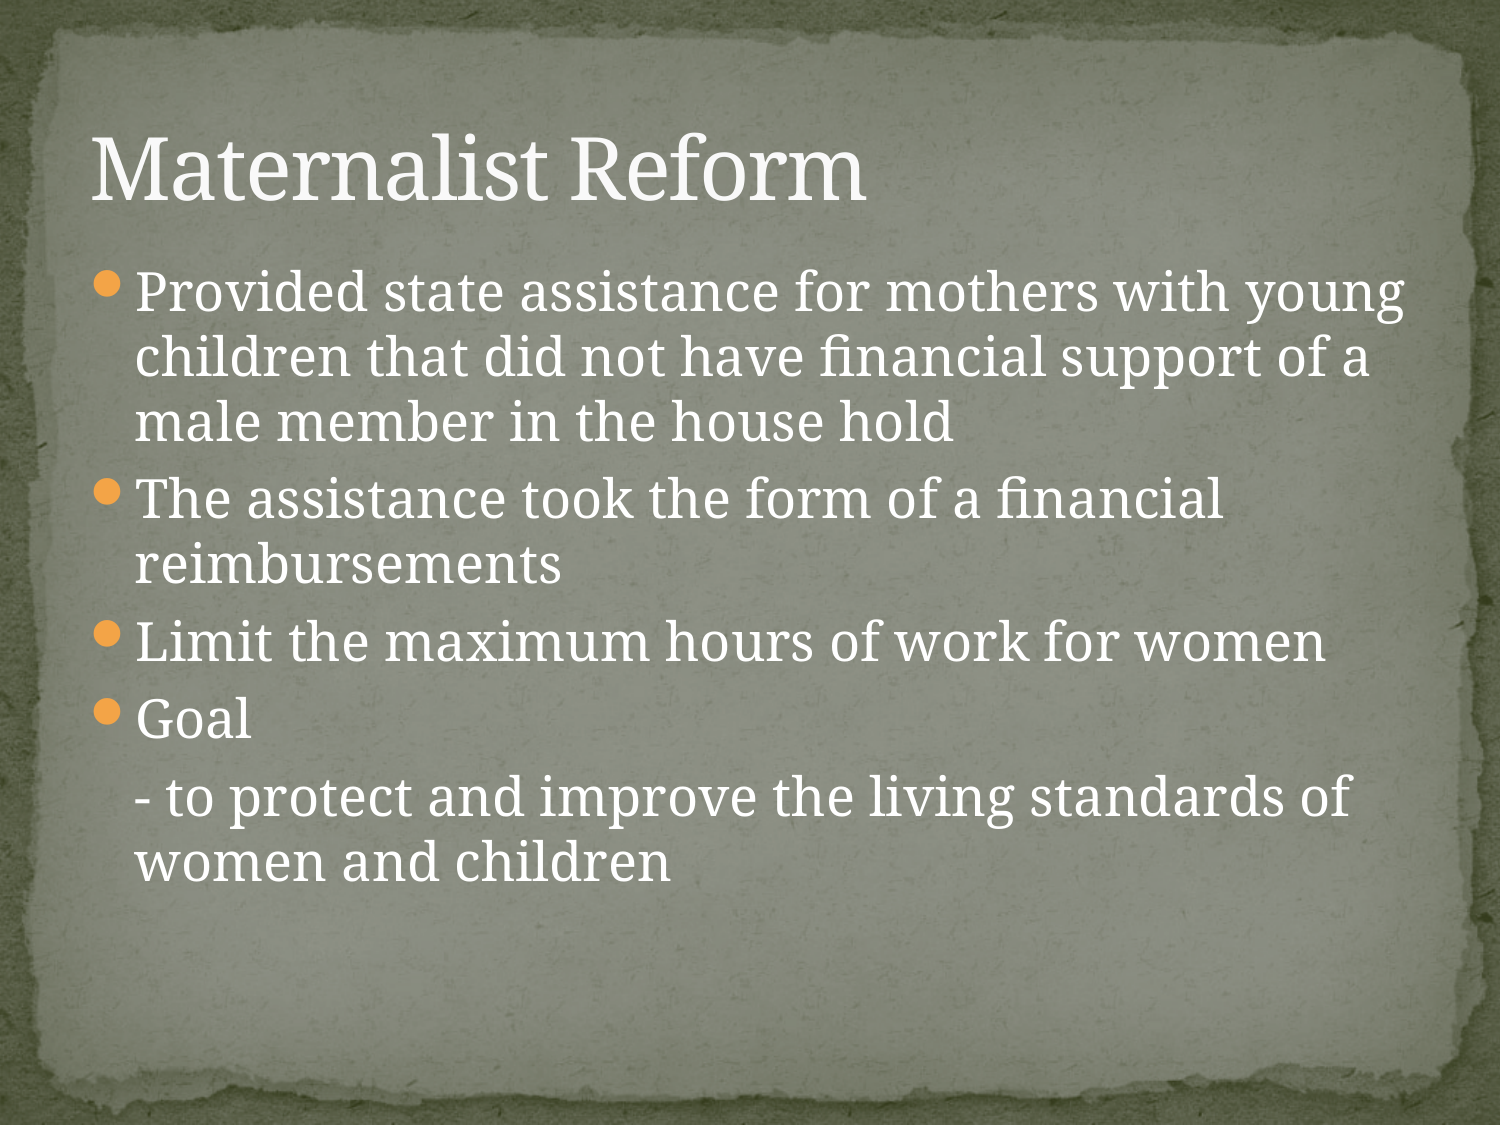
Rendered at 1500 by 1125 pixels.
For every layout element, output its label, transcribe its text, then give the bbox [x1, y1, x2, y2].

title Maternalist Reform [74, 24, 1425, 225]
list Provided state assistance for mothers with young children that did not have financial support of a male member in the house hold The assistance took the form of a financial reimbursements Limit the maximum hours of work for women Goal - to protect and improve the living standards of women and children [75, 249, 1425, 1000]
